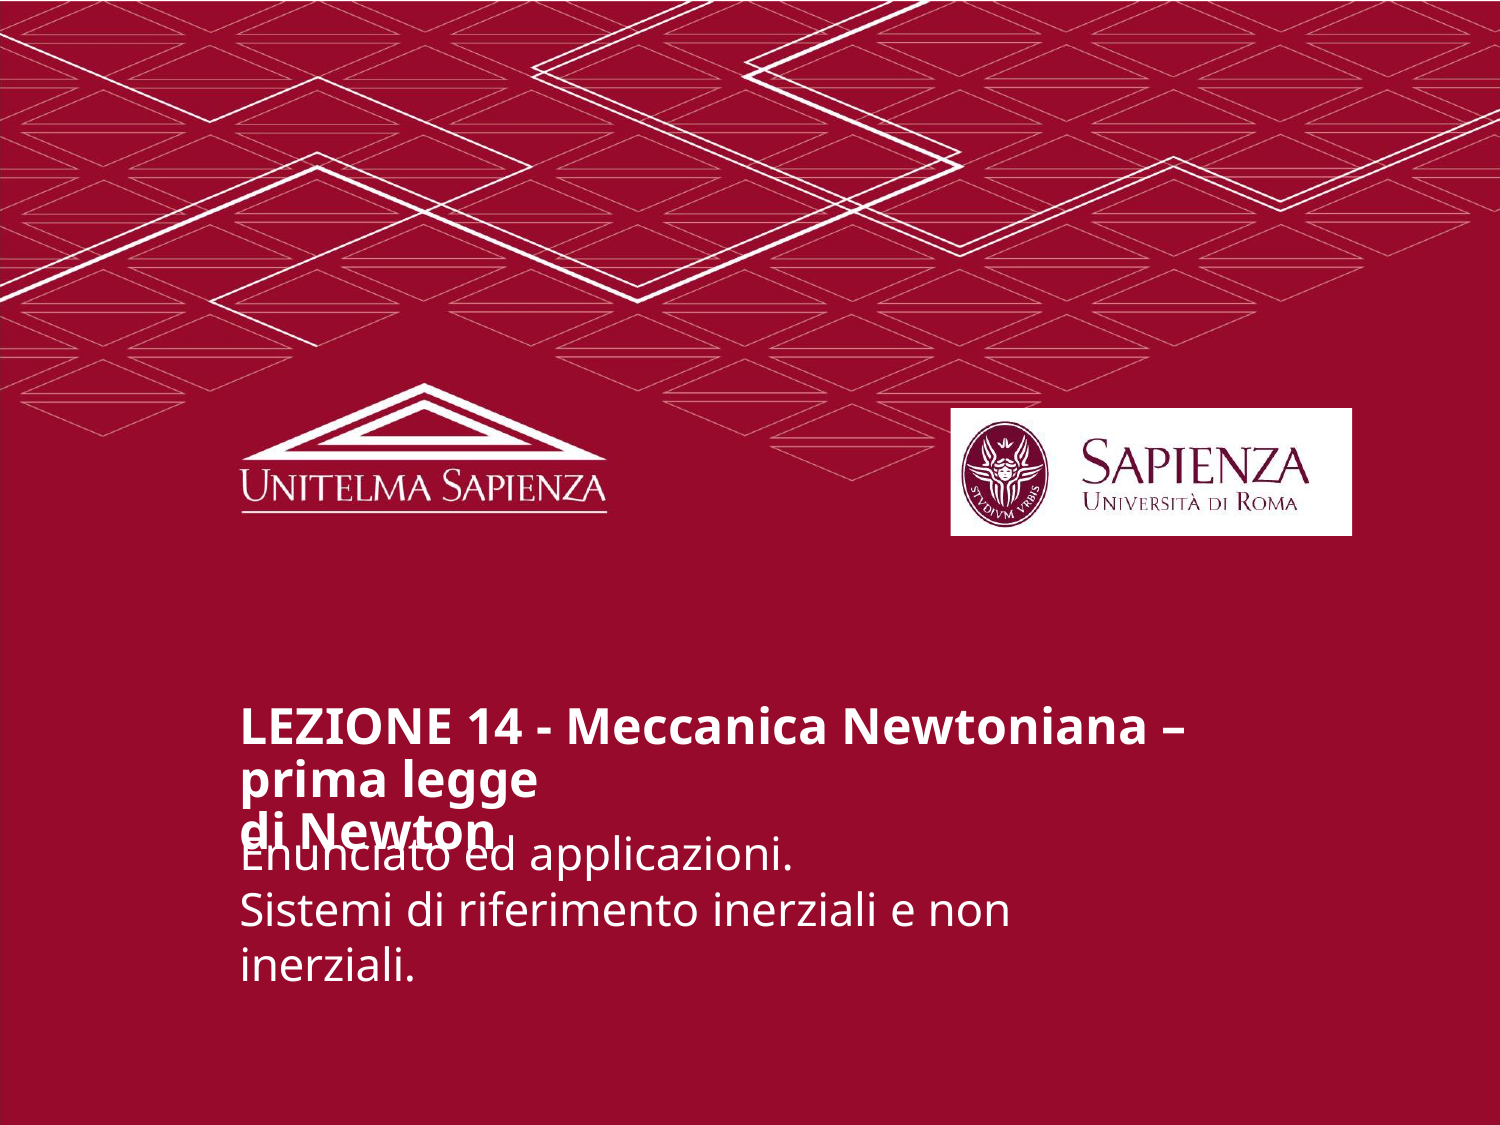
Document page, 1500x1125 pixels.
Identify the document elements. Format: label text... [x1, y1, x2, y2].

text_box LEZIONE 14 - Meccanica Newtoniana – prima legge di Newton [237, 701, 1344, 860]
text_box Enunciato ed applicazioni. Sistemi di riferimento inerziali e non inerziali. [237, 824, 1108, 991]
text_box [950, 408, 1353, 536]
text_box [0, 1, 1500, 1125]
